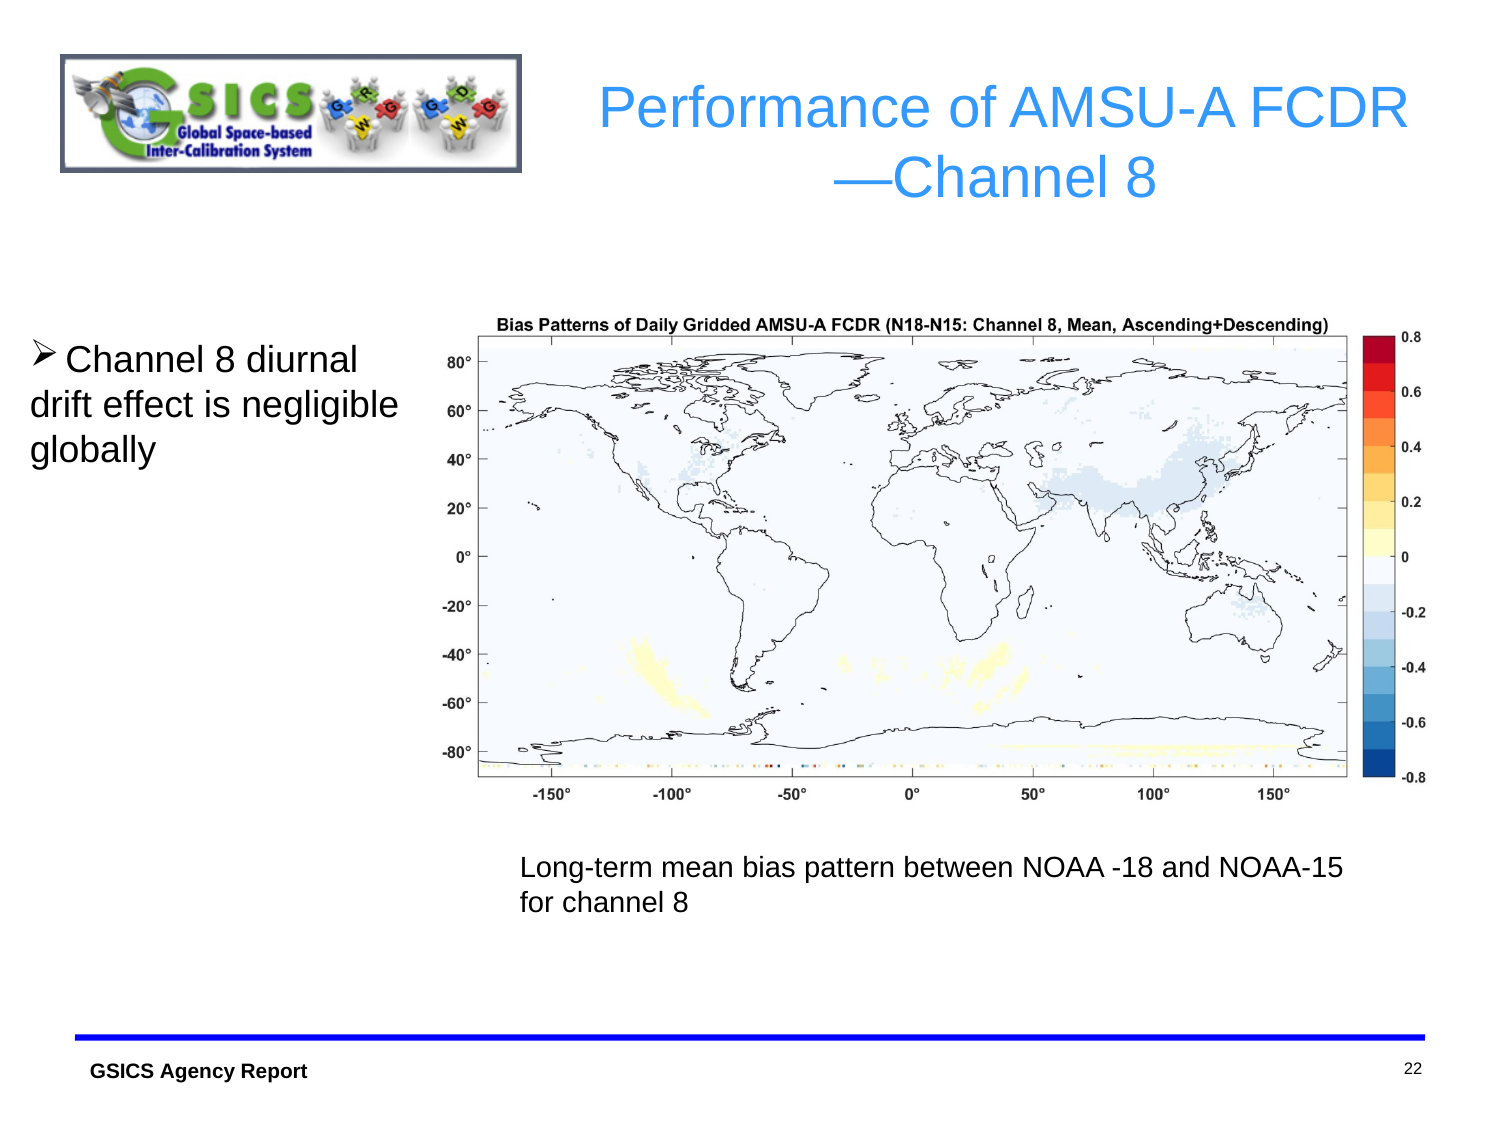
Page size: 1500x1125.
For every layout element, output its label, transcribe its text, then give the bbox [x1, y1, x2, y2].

text_box Long-term mean bias pattern between NOAA -18 and NOAA-15 for channel 8 [504, 844, 1368, 926]
picture [409, 295, 1457, 836]
text_box Channel 8 diurnal drift effect is negligible globally [15, 327, 404, 478]
slide_number 22 [1087, 1049, 1438, 1104]
picture [60, 54, 522, 173]
title Performance of AMSU-A FCDR—Channel 8 [562, 62, 1431, 250]
